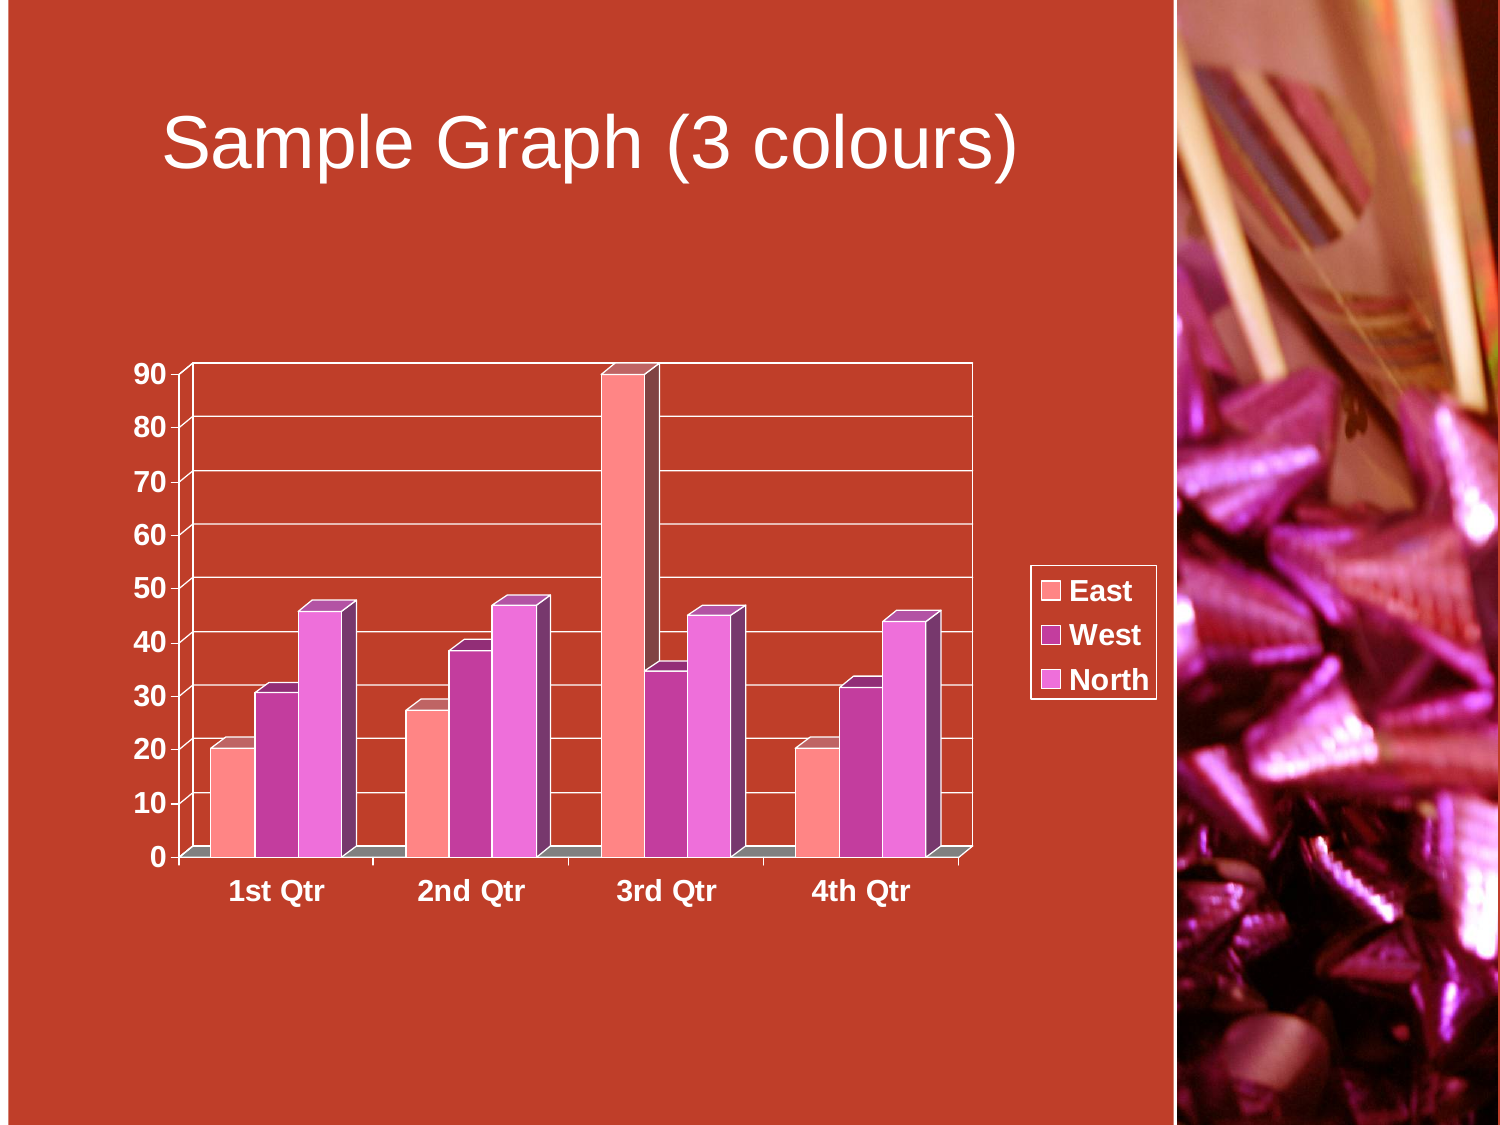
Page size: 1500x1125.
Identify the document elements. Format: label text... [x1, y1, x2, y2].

title Sample Graph (3 colours) [41, 45, 1140, 233]
picture [1177, 0, 1498, 1125]
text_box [64, 326, 1170, 940]
